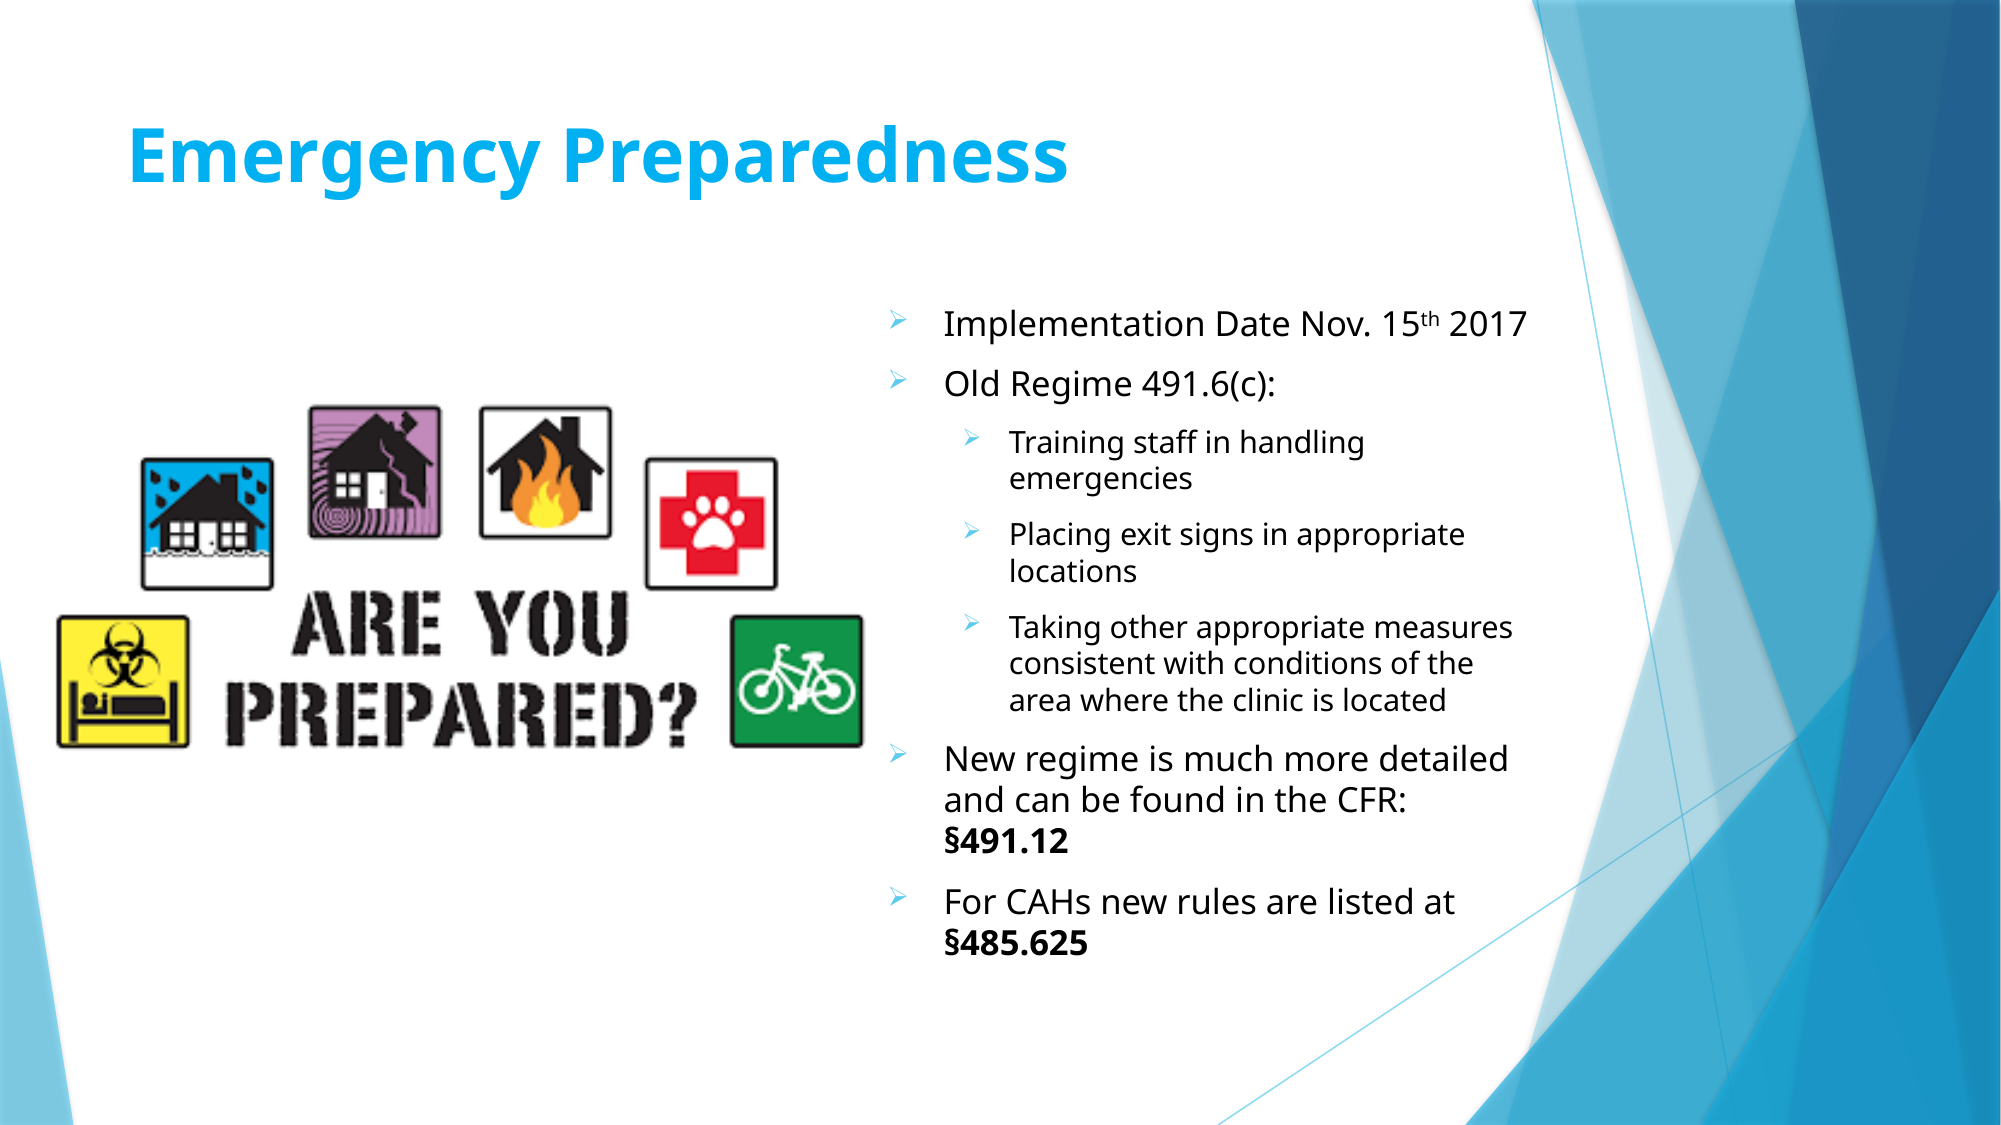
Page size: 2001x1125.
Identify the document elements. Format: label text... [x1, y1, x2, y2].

list Implementation Date Nov. 15th 2017 Old Regime 491.6(c): Training staff in handling emergencies Placing exit signs in appropriate locations Taking other appropriate measures consistent with conditions of the area where the clinic is located New regime is much more detailed and can be found in the CFR: §491.12 For CAHs new rules are listed at §485.625 [872, 294, 1549, 1005]
picture [49, 397, 874, 756]
title Emergency Preparedness [111, 99, 1522, 317]
